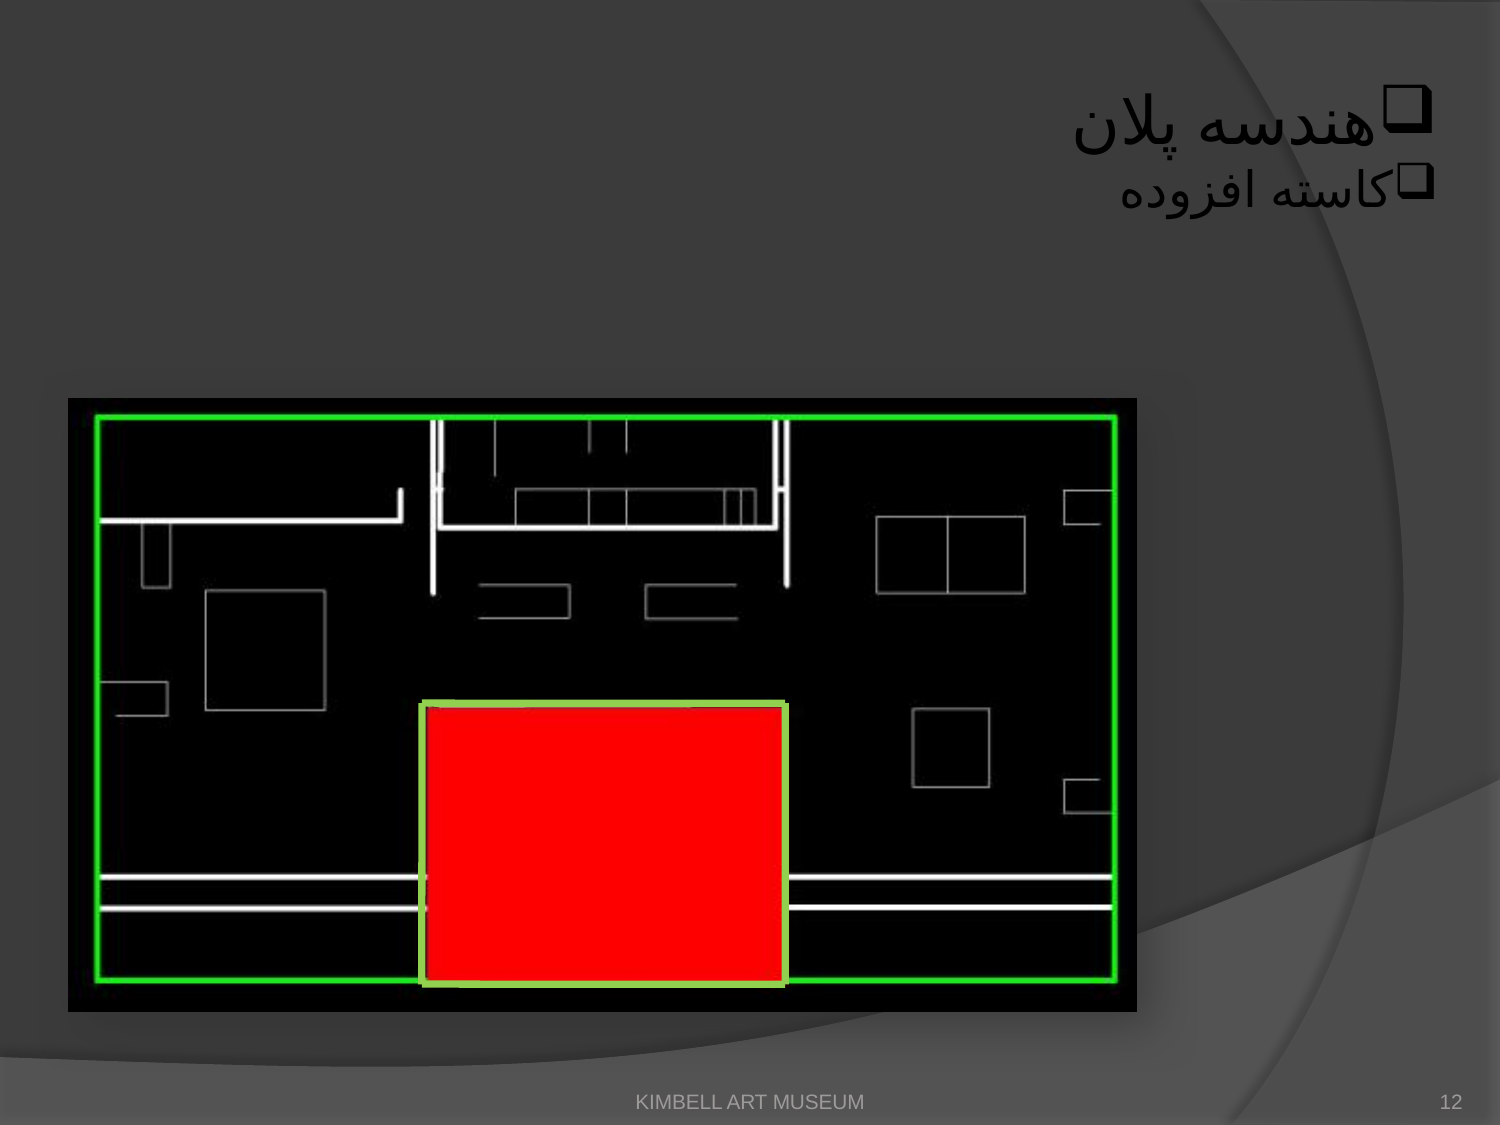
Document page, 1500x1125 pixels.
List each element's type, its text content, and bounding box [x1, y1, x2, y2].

text_box هندسه پلان کاسته افزوده [1039, 70, 1454, 225]
footer KIMBELL ART MUSEUM [512, 1061, 988, 1114]
slide_number 12 [1337, 1053, 1463, 1114]
picture [68, 398, 1137, 1012]
